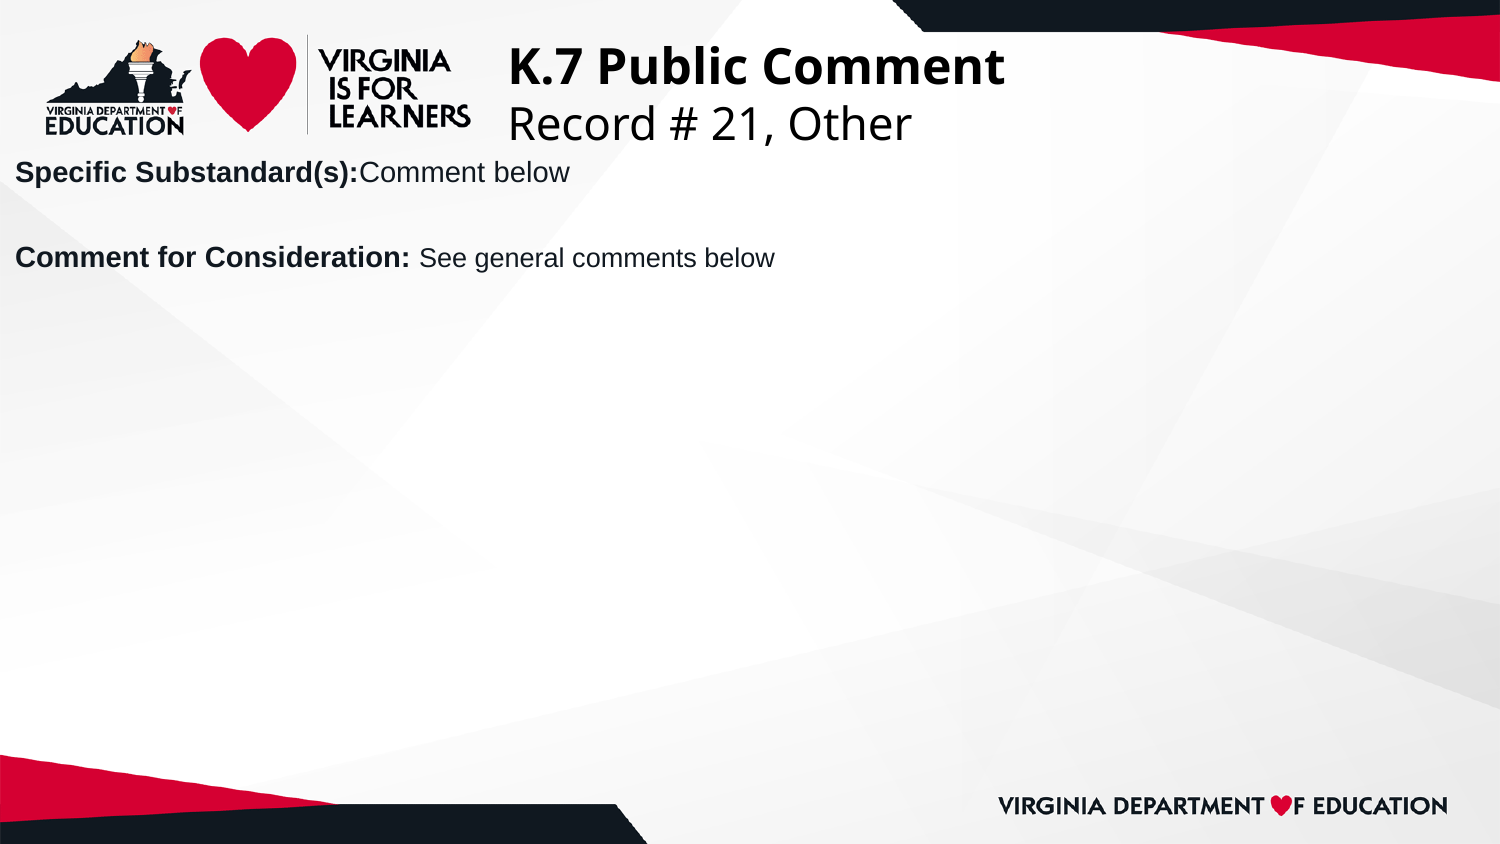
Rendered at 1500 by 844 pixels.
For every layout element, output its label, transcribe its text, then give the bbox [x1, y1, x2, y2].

picture [1439, 0, 1500, 138]
title K.7 Public Comment Record # 21, Other [492, 0, 1439, 138]
subtitle Specific Substandard(s):Comment below Comment for Consideration: See general comments below [0, 138, 1500, 844]
picture [0, 0, 492, 138]
